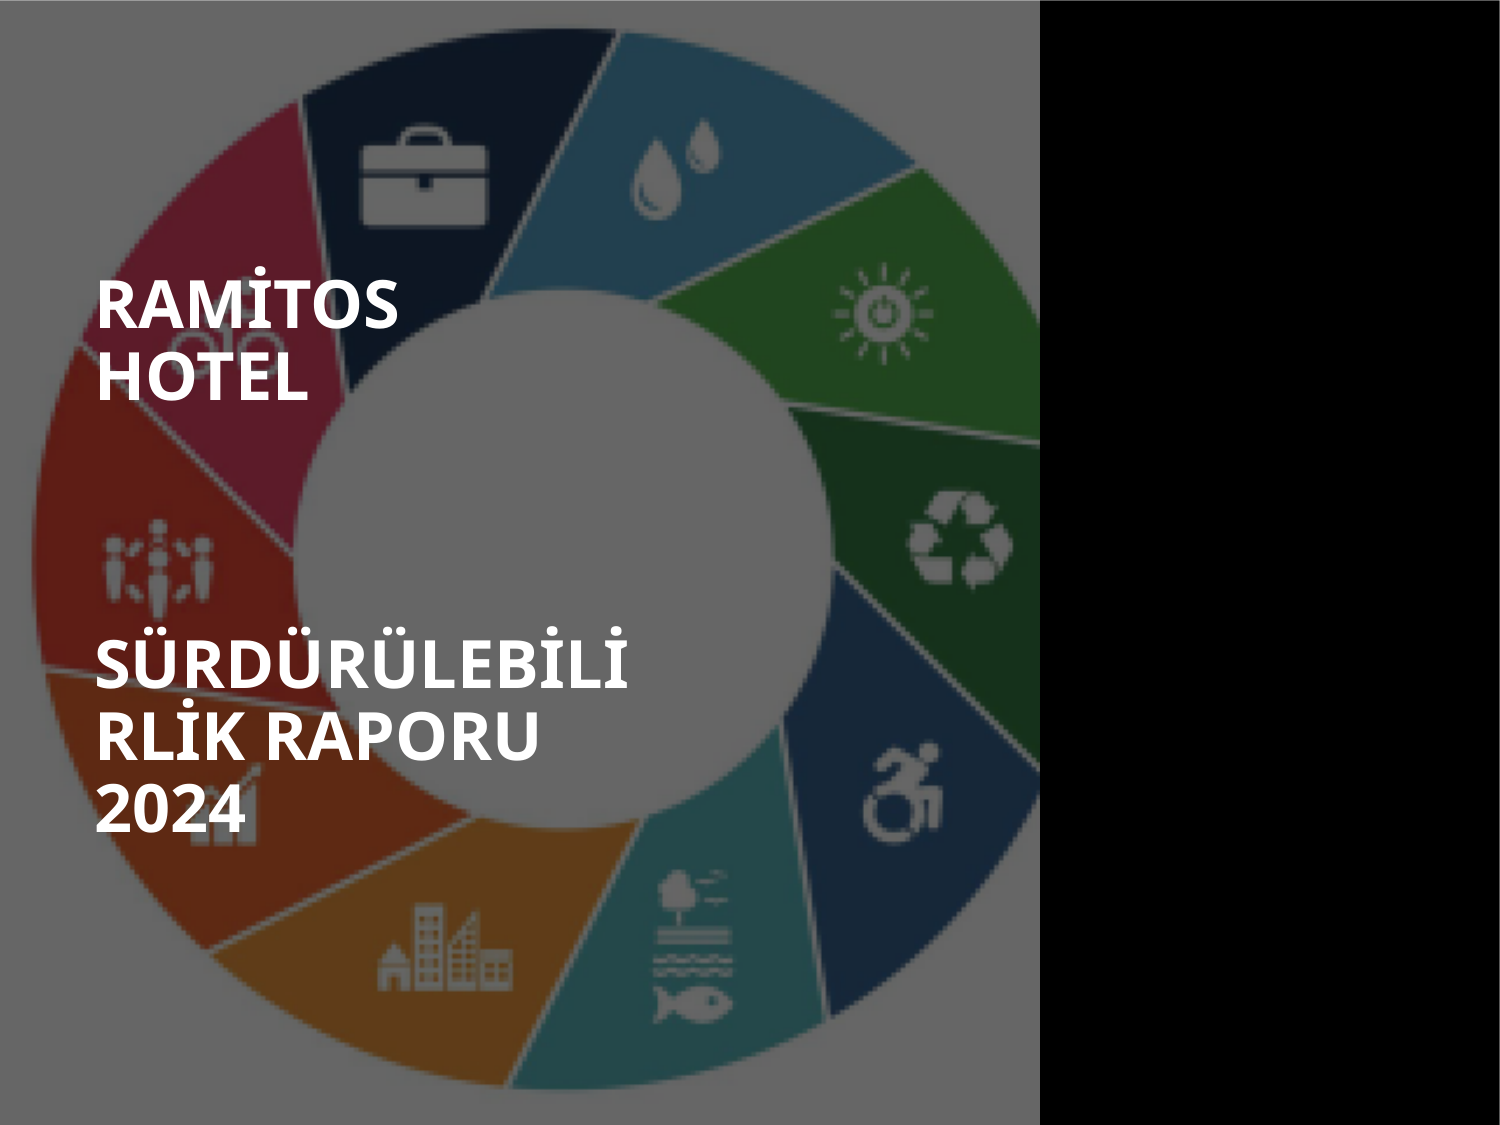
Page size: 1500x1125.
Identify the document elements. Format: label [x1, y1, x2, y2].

text_box [1040, 0, 1500, 1125]
picture [0, 0, 1040, 1125]
